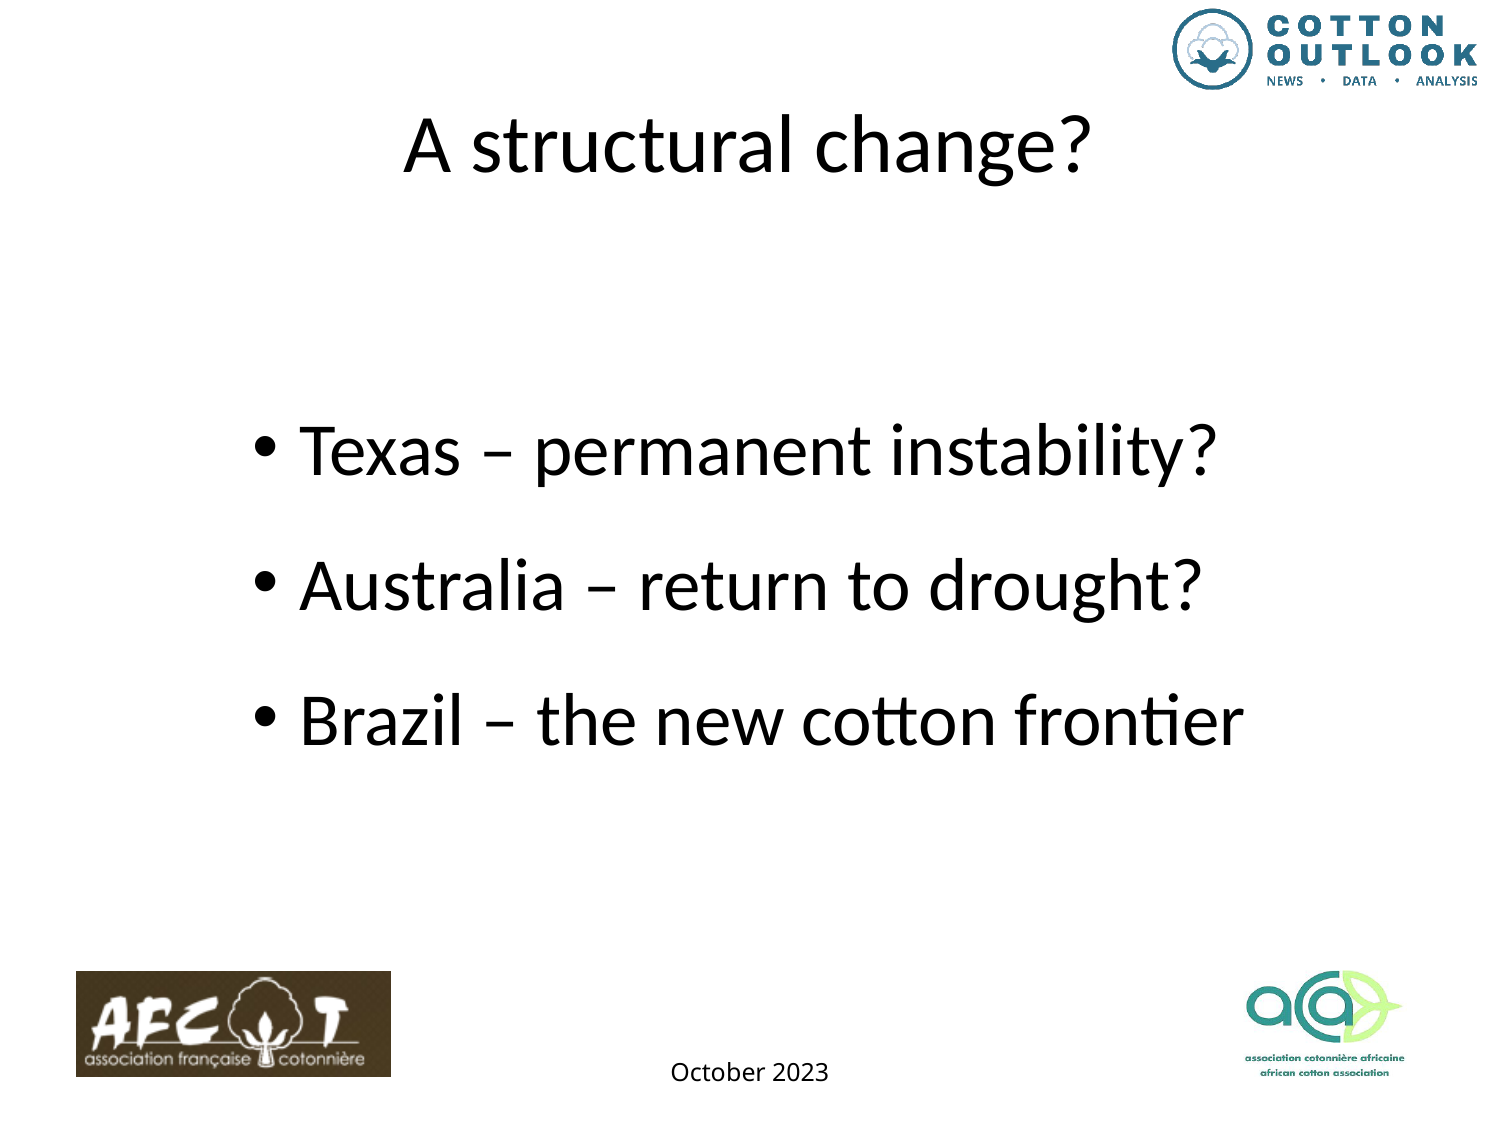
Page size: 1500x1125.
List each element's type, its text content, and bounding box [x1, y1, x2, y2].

picture [1156, 0, 1500, 129]
title A structural change? [75, 45, 1425, 233]
text_box Texas – permanent instability? Australia – return to drought? Brazil – the new cotton frontier [237, 348, 1262, 813]
picture [1234, 970, 1407, 1077]
picture [76, 971, 391, 1077]
